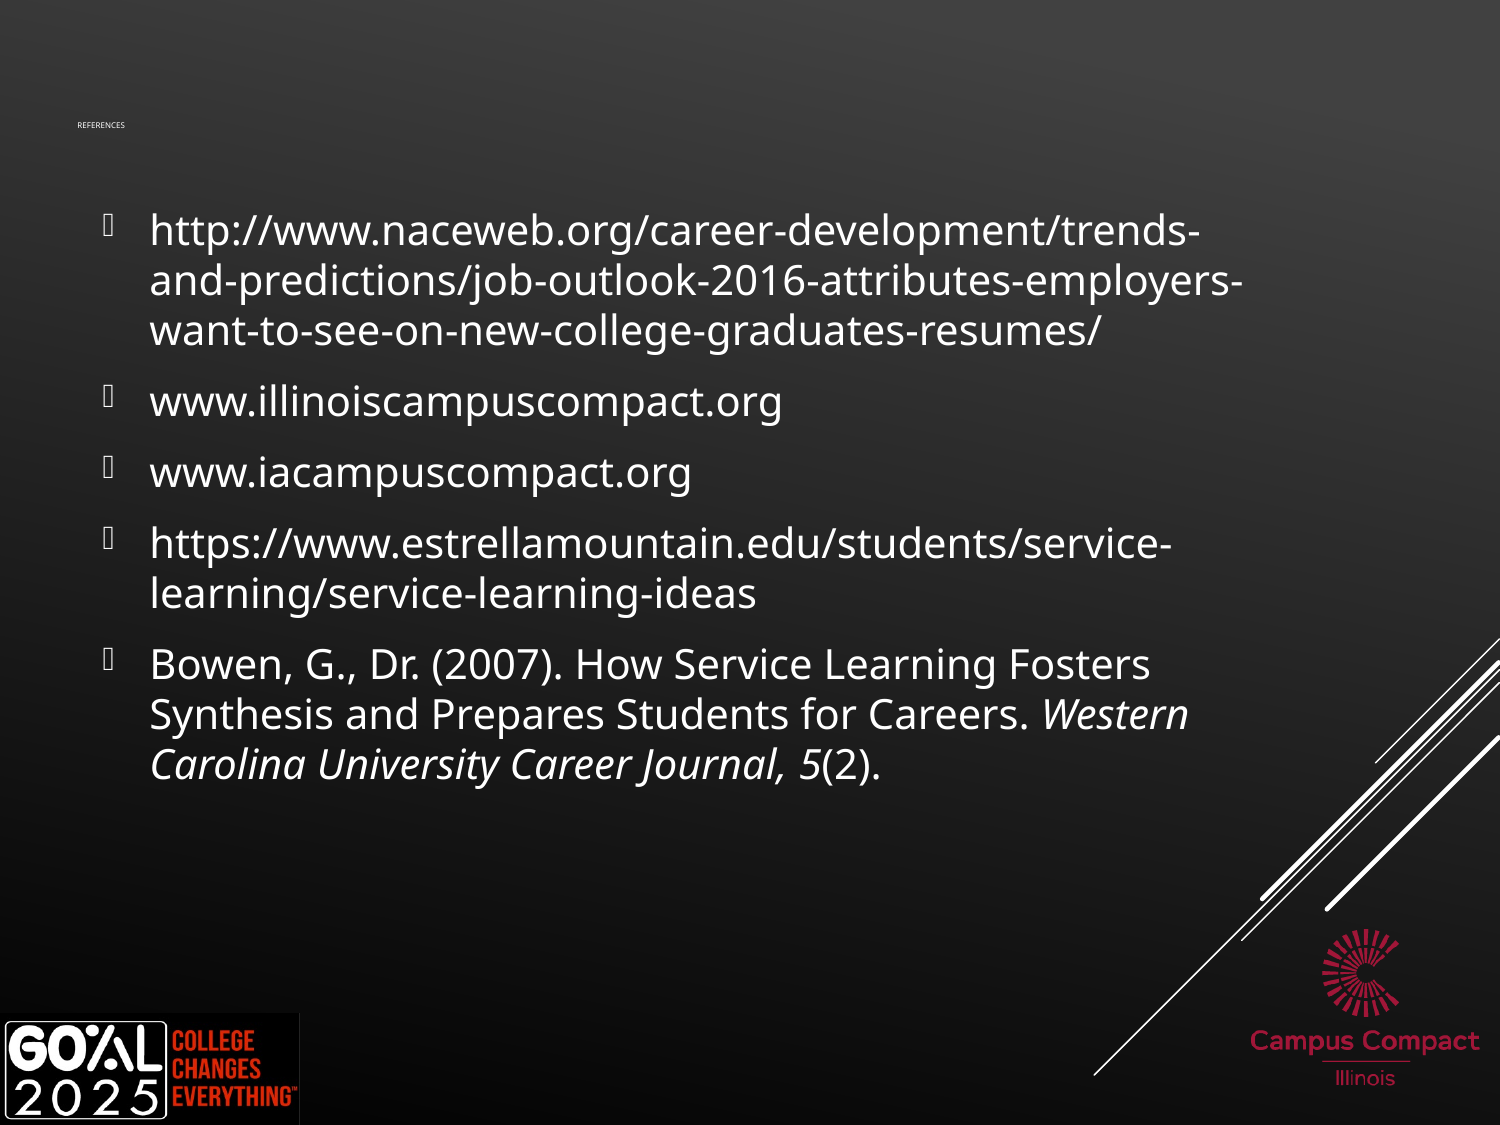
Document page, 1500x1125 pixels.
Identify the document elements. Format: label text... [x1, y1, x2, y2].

title References [62, 112, 87, 138]
picture [0, 1013, 300, 1125]
list http://www.naceweb.org/career-development/trends-and-predictions/job-outlook-2016-attributes-employers-want-to-see-on-new-college-graduates-resumes/ www.illinoiscampuscompact.org www.iacampuscompact.org https://www.estrellamountain.edu/students/service-learning/service-learning-ideas Bowen, G., Dr. (2007). How Service Learning Fosters Synthesis and Prepares Students for Careers. Western Carolina University Career Journal, 5(2). [87, 87, 1300, 975]
picture [1049, 812, 1500, 1125]
